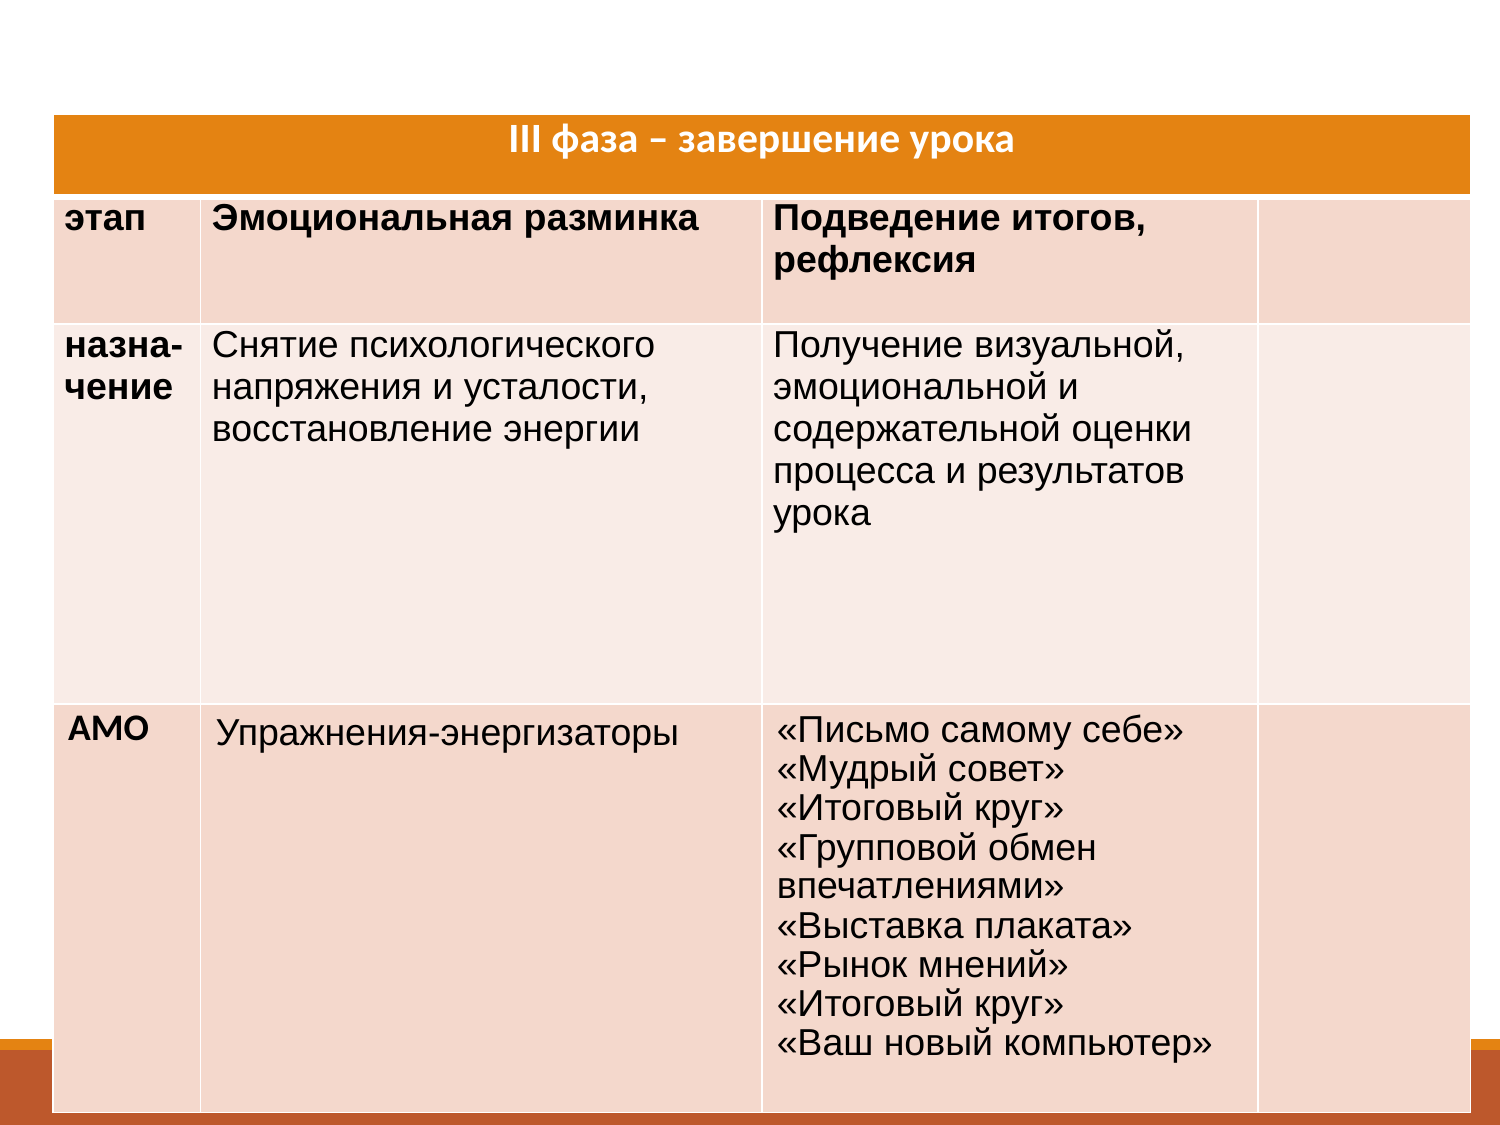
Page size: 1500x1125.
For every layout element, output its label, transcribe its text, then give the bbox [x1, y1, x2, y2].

table_cell АМО [54, 705, 200, 1112]
table_cell Подведение итогов, рефлексия [763, 200, 1257, 323]
table_cell Эмоциональная разминка [201, 200, 761, 323]
table_cell этап [54, 200, 200, 323]
table_cell [1259, 325, 1470, 703]
table_cell «Письмо самому себе» «Мудрый совет» «Итоговый круг» «Групповой обмен впечатлениями» «Выставка плаката» «Рынок мнений» «Итоговый круг» «Ваш новый компьютер» [763, 705, 1257, 1112]
table_cell [1259, 200, 1470, 323]
table_cell Снятие психологического напряжения и усталости, восстановление энергии [201, 325, 761, 703]
table_cell назна-чение [54, 325, 200, 703]
table_cell Получение визуальной, эмоциональной и содержательной оценки процесса и результатов урока [763, 325, 1257, 703]
table_cell [1259, 705, 1470, 1112]
table_cell Упражнения-энергизаторы [201, 705, 761, 1112]
table_header III фаза – завершение урока [54, 115, 1470, 194]
